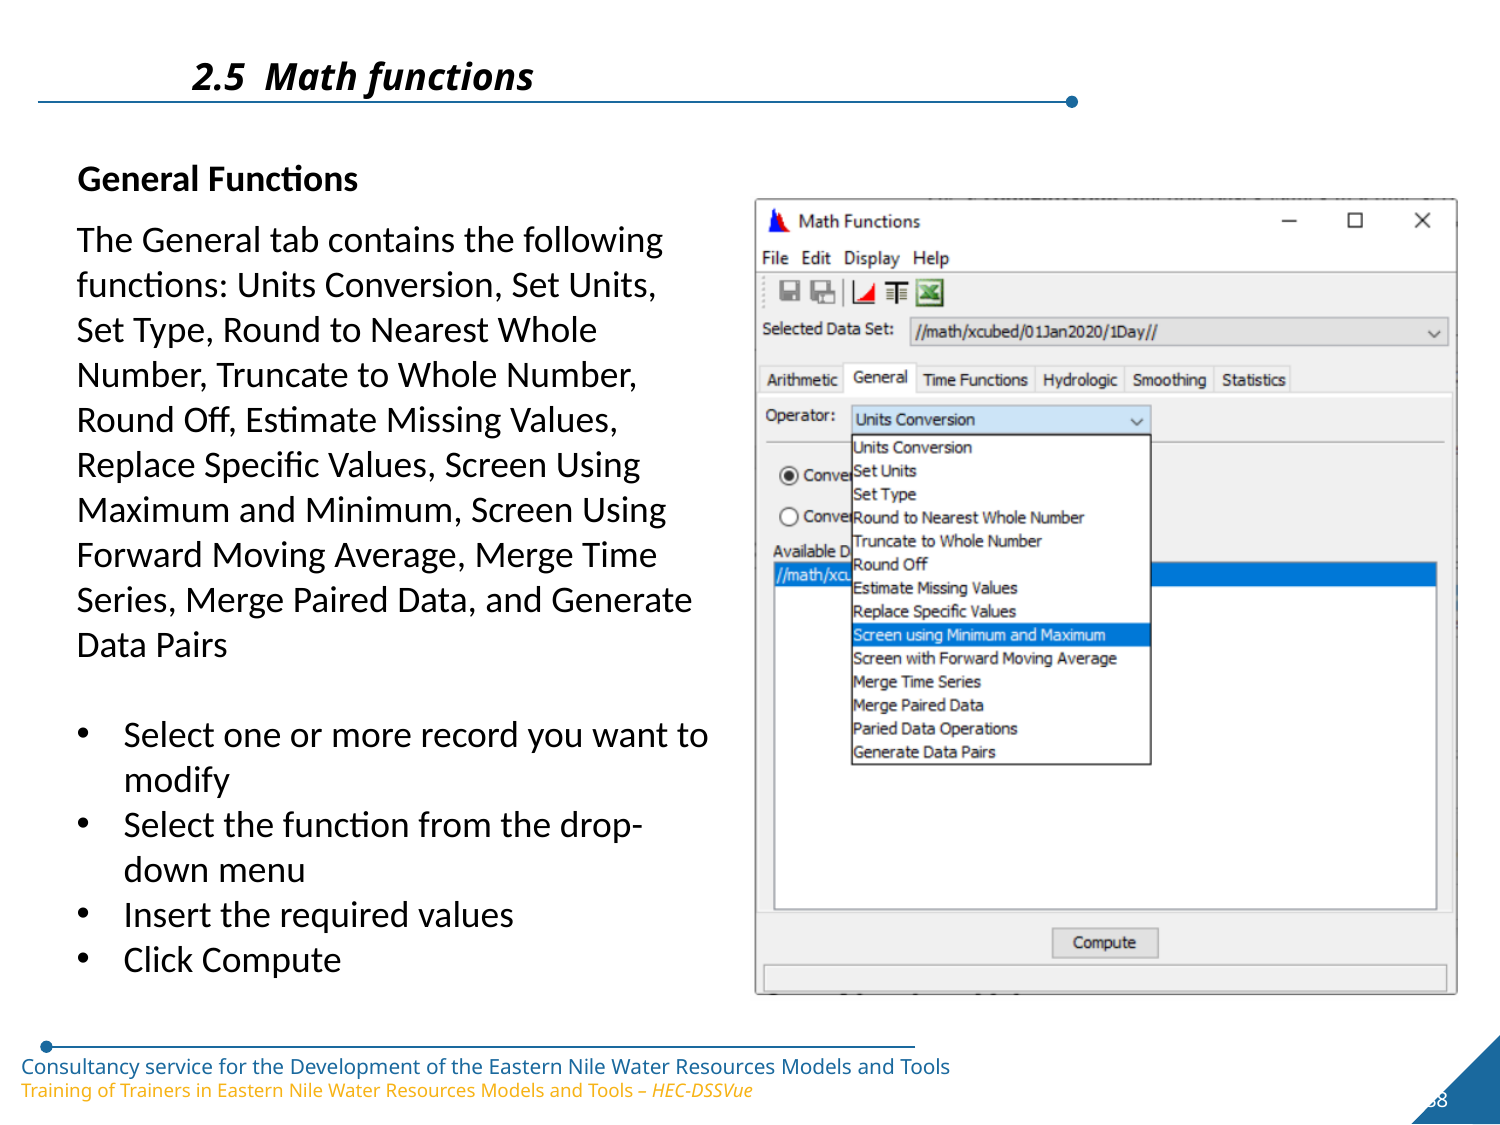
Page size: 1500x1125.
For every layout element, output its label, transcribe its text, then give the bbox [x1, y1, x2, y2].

text_box General Functions [62, 146, 374, 206]
text_box 2.5 Math functions [178, 22, 1468, 106]
picture [749, 195, 1459, 1002]
text_box The General tab contains the following functions: Units Conversion, Set Units, Set Type, Round to Nearest Whole Number, Truncate to Whole Number, Round Off, Estimate Missing Values, Replace Specific Values, Screen Using Maximum and Minimum, Screen Using Forward Moving Average, Merge Time Series, Merge Paired Data, and Generate Data Pairs Select one or more record you want to modify Select the function from the drop-down menu Insert the required values Click Compute [61, 208, 727, 988]
